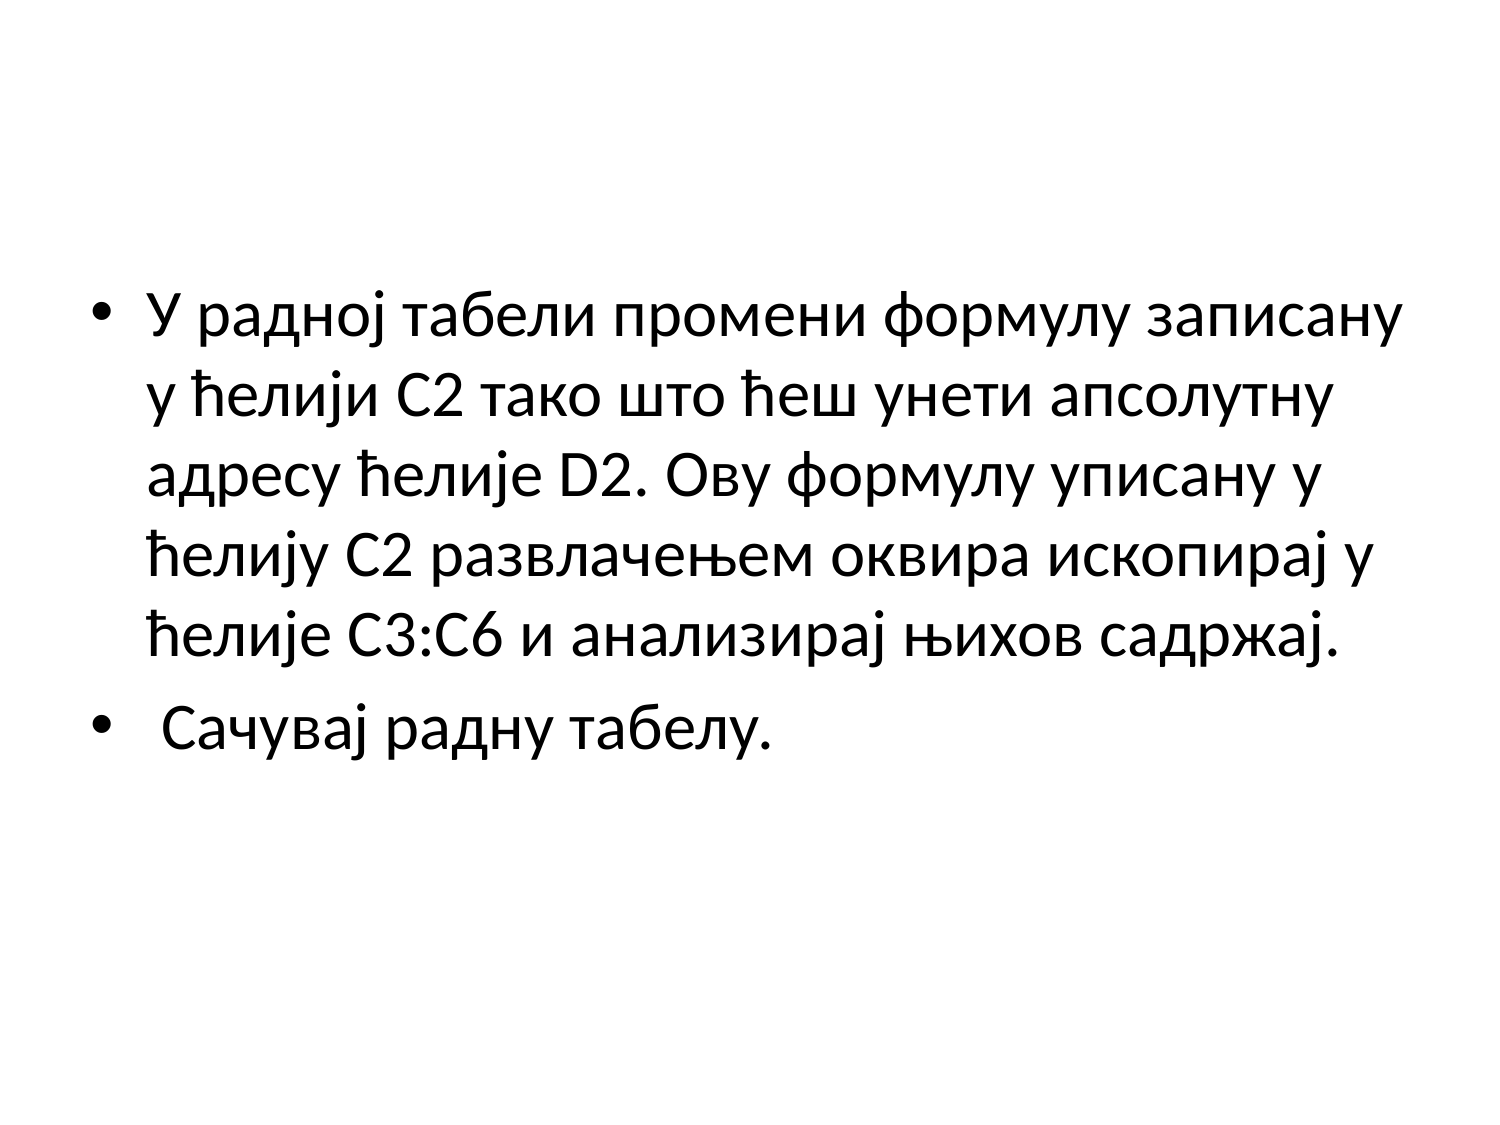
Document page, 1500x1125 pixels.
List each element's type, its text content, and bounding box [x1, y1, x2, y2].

list У радној табели промени формулу записану у ћелији C2 тако што ћеш унети апсолутну адресу ћелије D2. Ову формулу уписану у ћелију C2 развлачењем оквира ископирај у ћелије C3:C6 и анализирај њихов садржај. Сачувај радну табелу. [75, 262, 1425, 1005]
